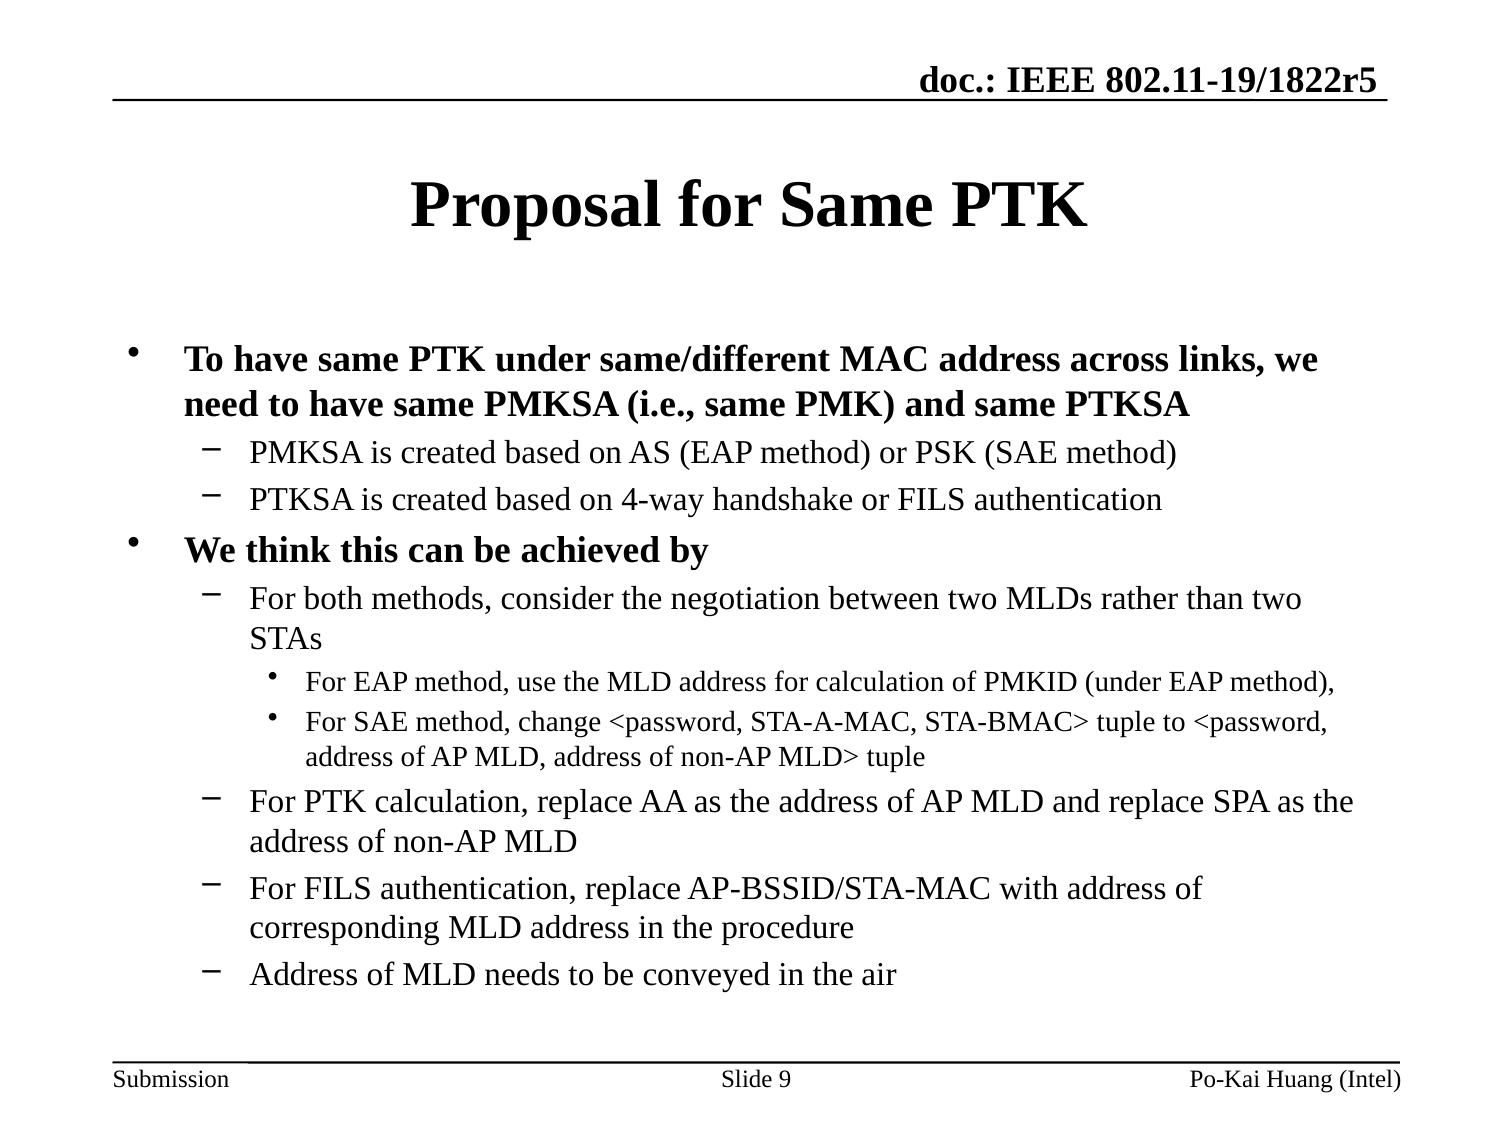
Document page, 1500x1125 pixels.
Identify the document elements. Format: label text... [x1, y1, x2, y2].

list To have same PTK under same/different MAC address across links, we need to have same PMKSA (i.e., same PMK) and same PTKSA PMKSA is created based on AS (EAP method) or PSK (SAE method) PTKSA is created based on 4-way handshake or FILS authentication We think this can be achieved by For both methods, consider the negotiation between two MLDs rather than two STAs For EAP method, use the MLD address for calculation of PMKID (under EAP method), For SAE method, change <password, STA-A-MAC, STA-BMAC> tuple to <password, address of AP MLD, address of non-AP MLD> tuple For PTK calculation, replace AA as the address of AP MLD and replace SPA as the address of non-AP MLD For FILS authentication, replace AP-BSSID/STA-MAC with address of corresponding MLD address in the procedure Address of MLD needs to be conveyed in the air [112, 326, 1388, 1002]
slide_number Slide 9 [712, 1061, 800, 1093]
title Proposal for Same PTK [112, 112, 1388, 288]
footer Po-Kai Huang (Intel) [1186, 1061, 1402, 1093]
